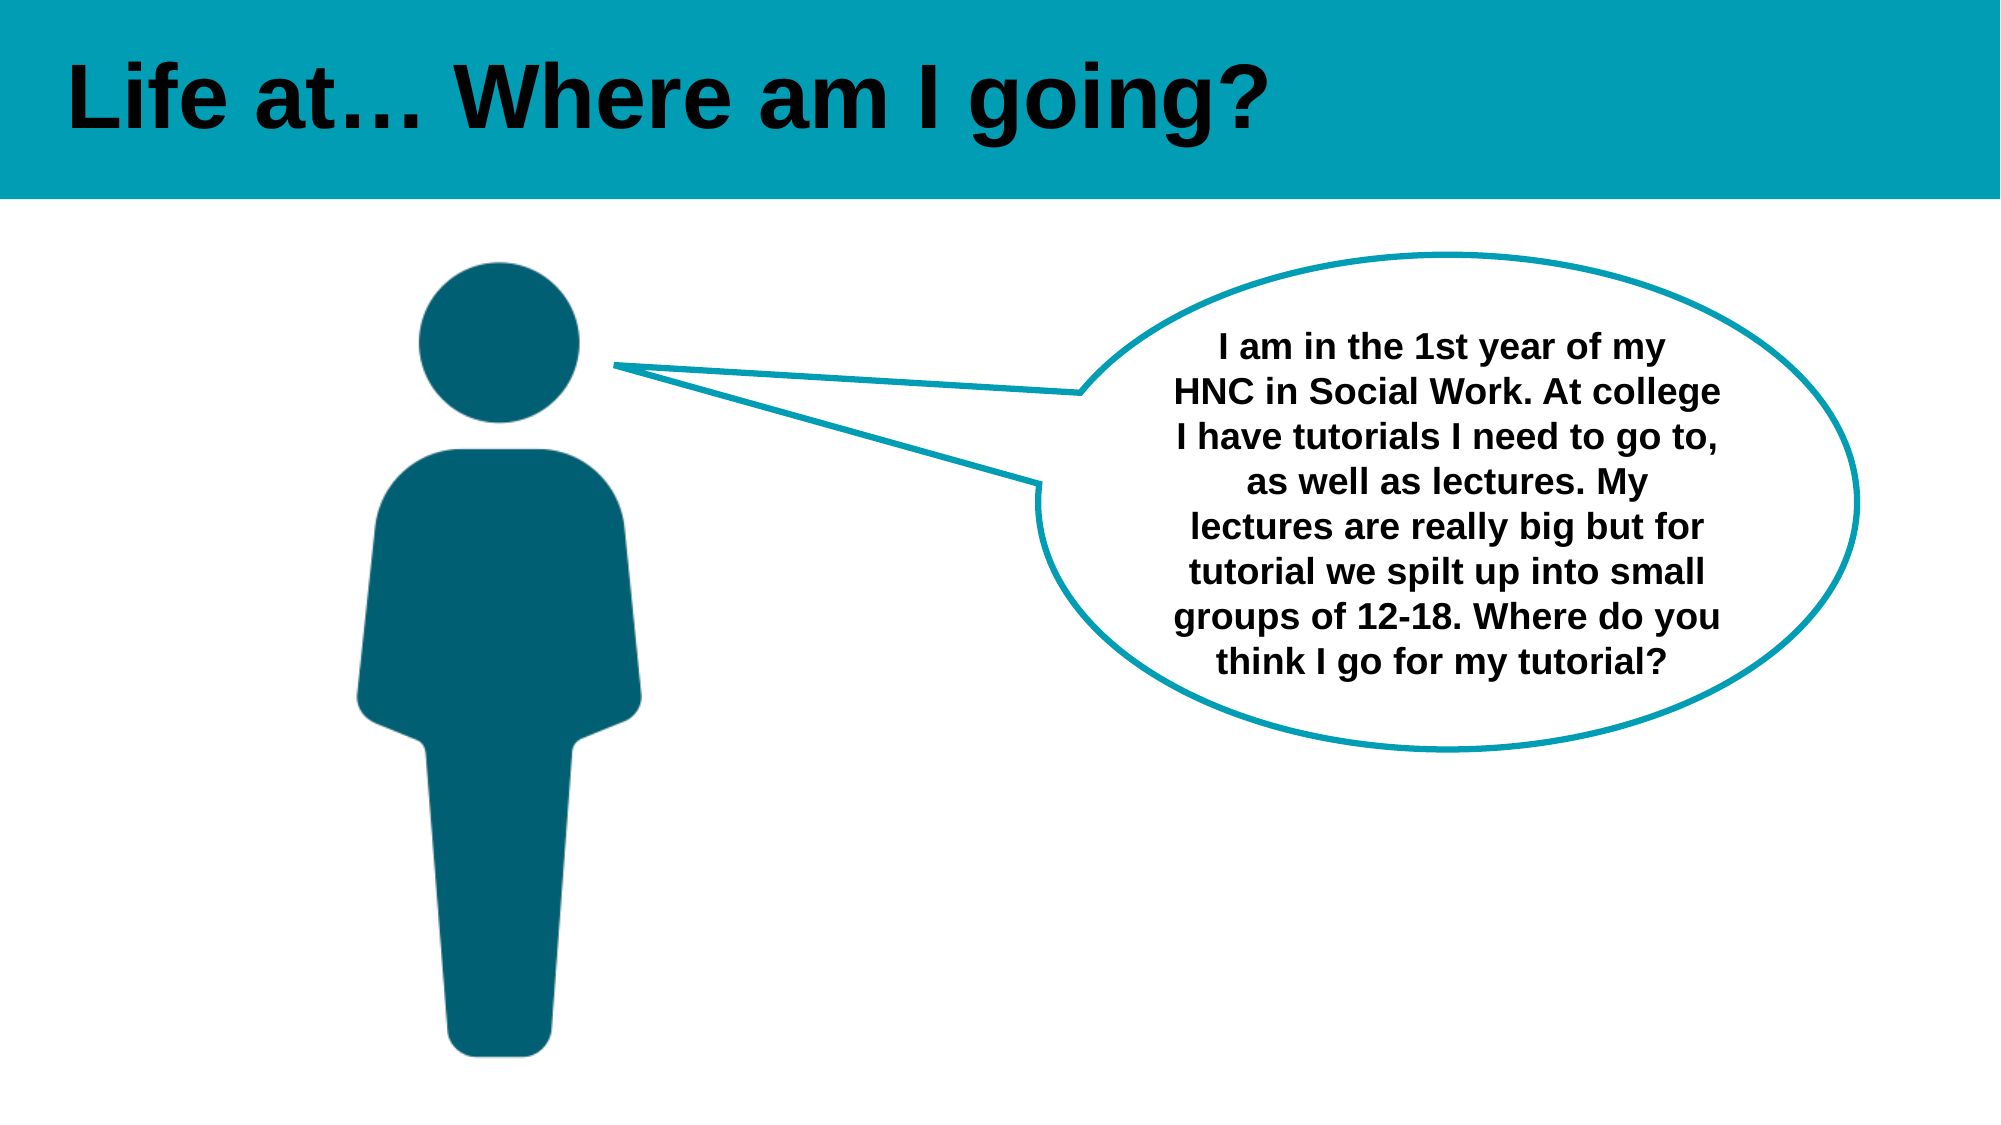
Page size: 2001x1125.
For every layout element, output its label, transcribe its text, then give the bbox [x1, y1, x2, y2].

text_box [0, 0, 2000, 200]
text_box I am in the 1st year of my HNC in Social Work. At college I have tutorials I need to go to, as well as lectures. My lectures are really big but for tutorial we spilt up into small groups of 12-18. Where do you think I go for my tutorial? [1000, 253, 1859, 751]
text_box Life at… Where am I going? [51, 42, 1864, 147]
picture [0, 188, 1000, 1125]
